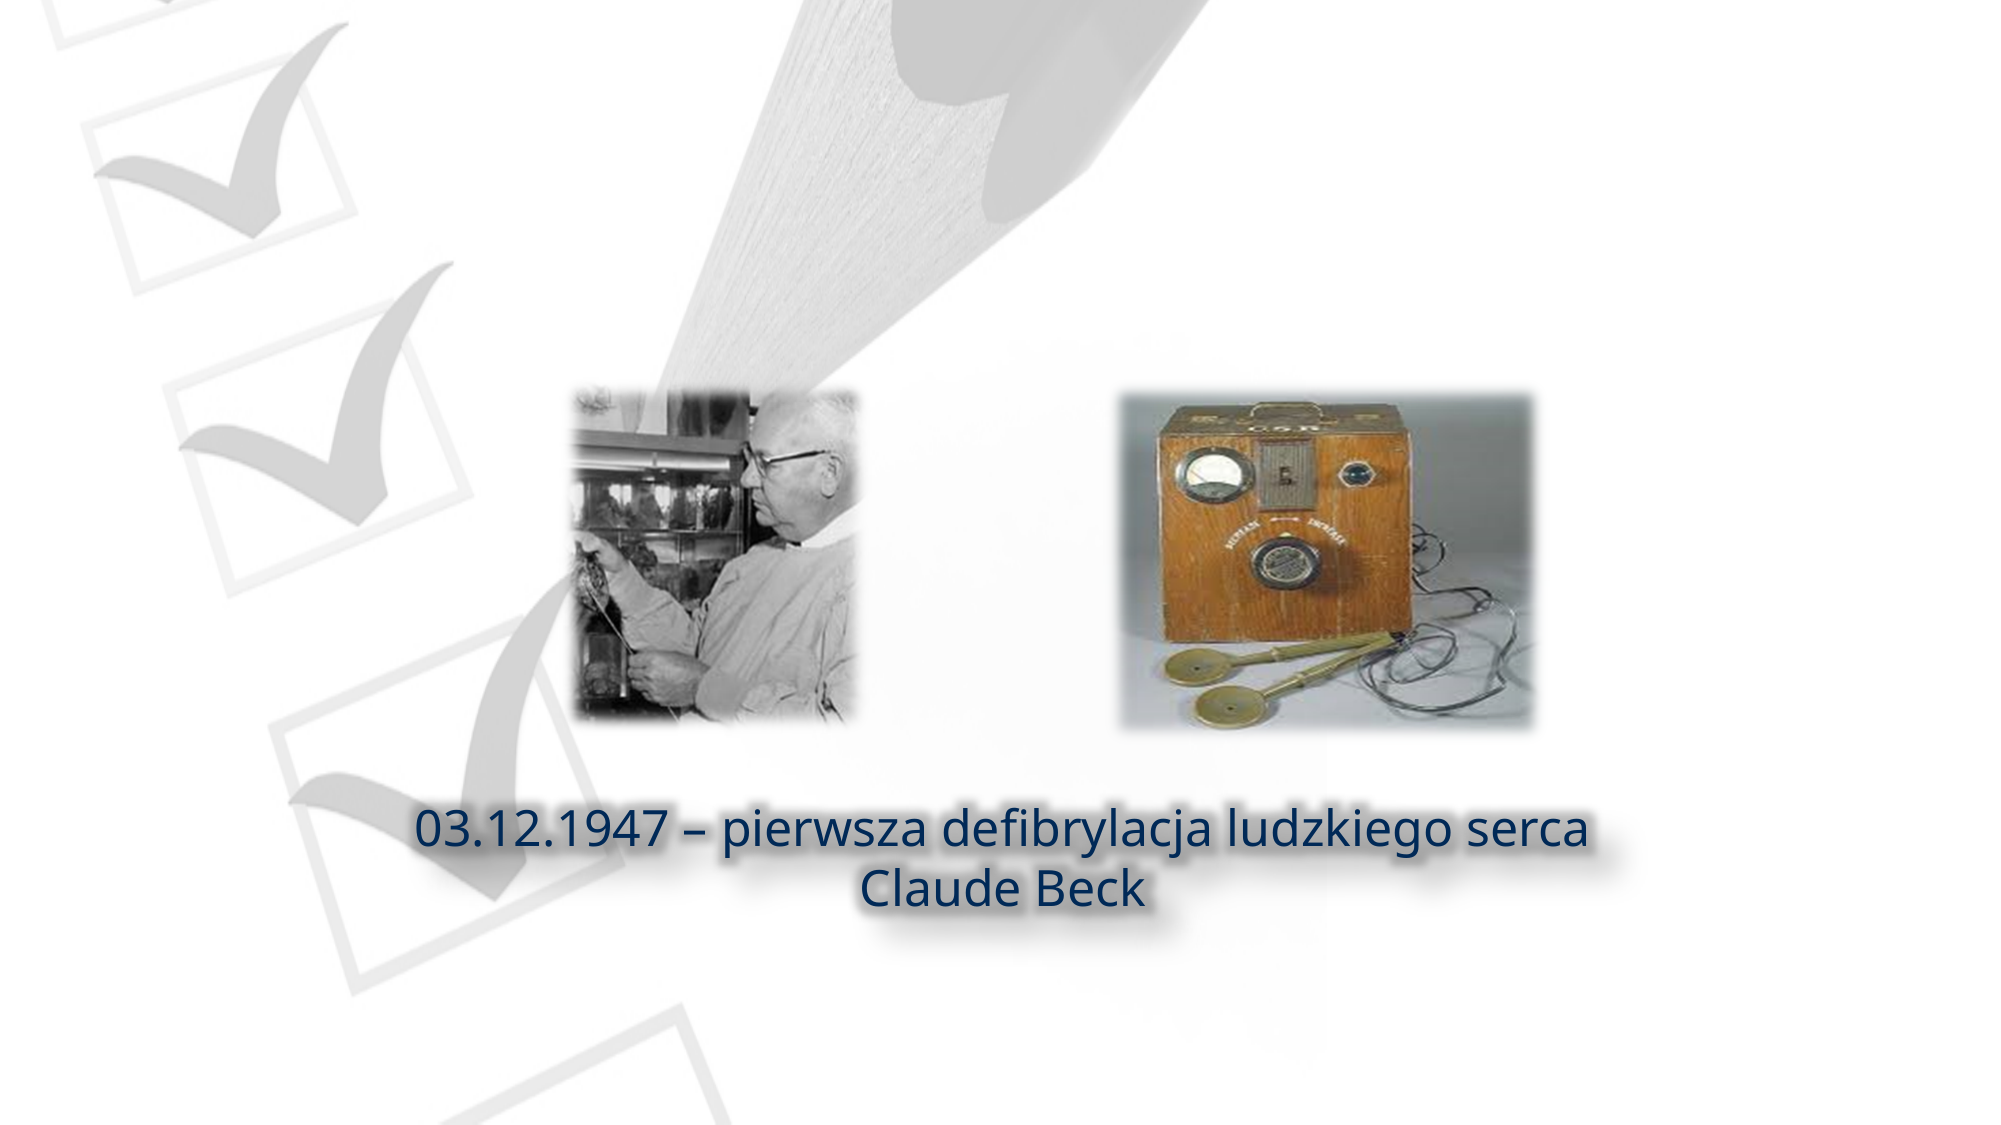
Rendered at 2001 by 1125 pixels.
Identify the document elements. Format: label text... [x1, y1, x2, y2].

text_box 03.12.1947 – pierwsza defibrylacja ludzkiego serca Claude Beck [1331, 799, 1613, 918]
picture [0, 0, 1550, 1125]
